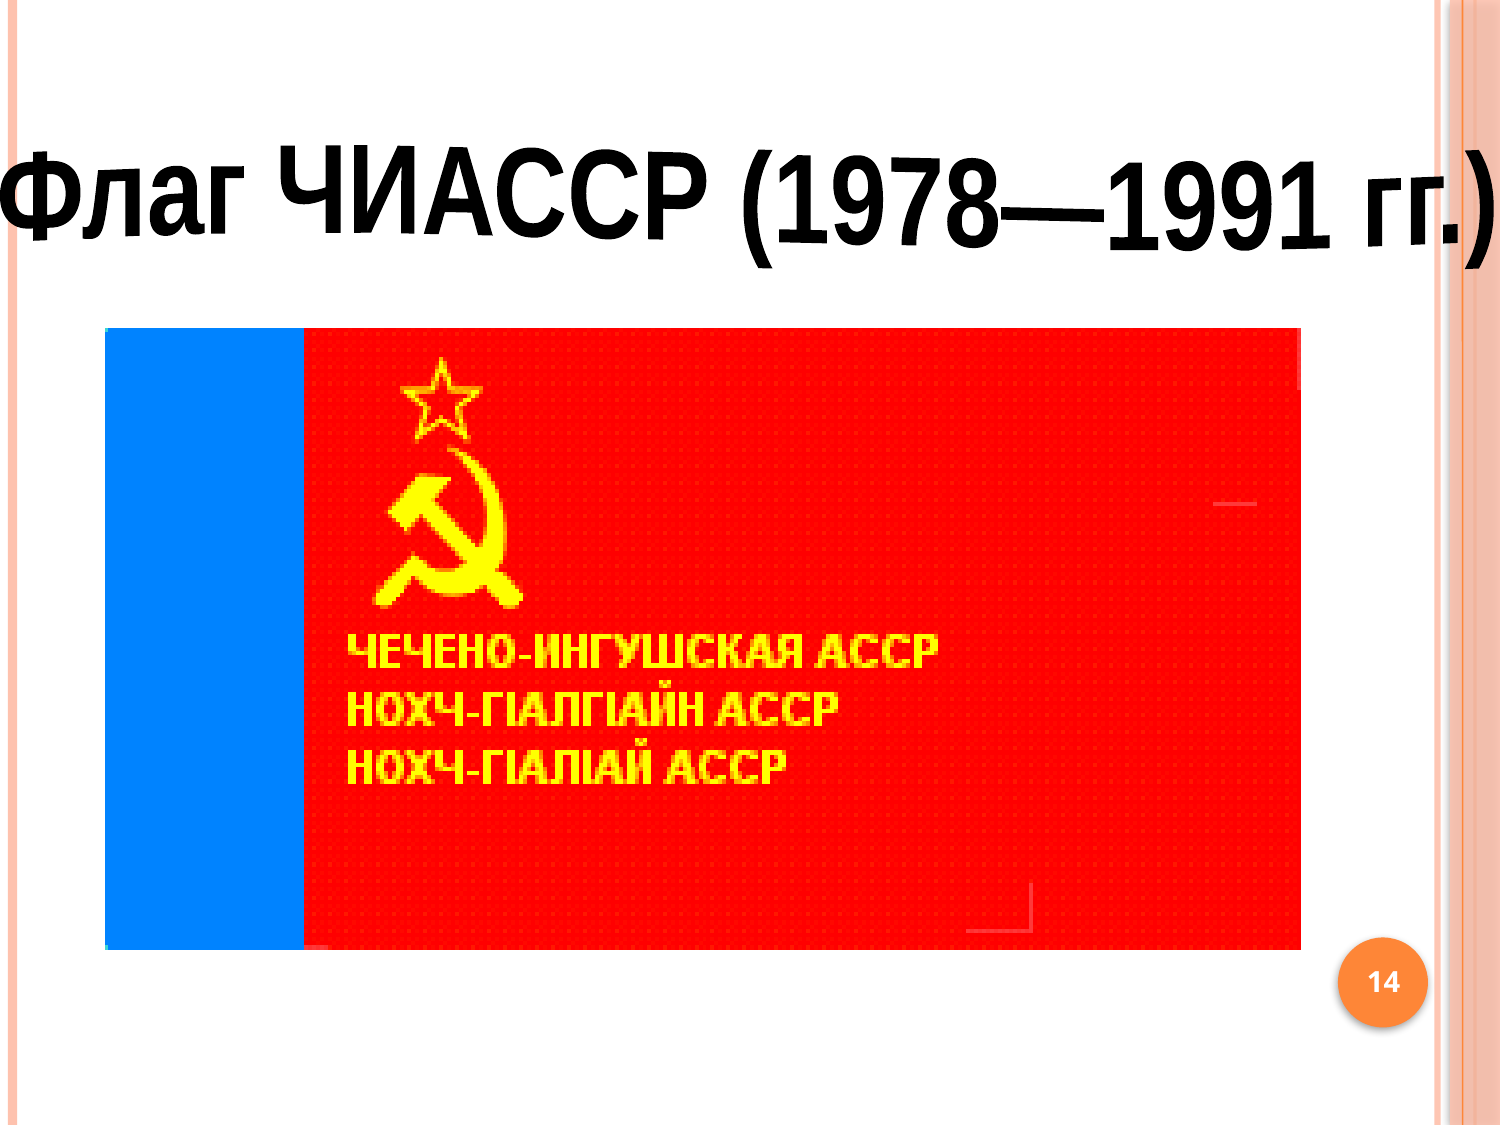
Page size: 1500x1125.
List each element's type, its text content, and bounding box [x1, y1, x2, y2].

picture [104, 327, 1302, 950]
slide_number 14 [1333, 940, 1434, 1027]
